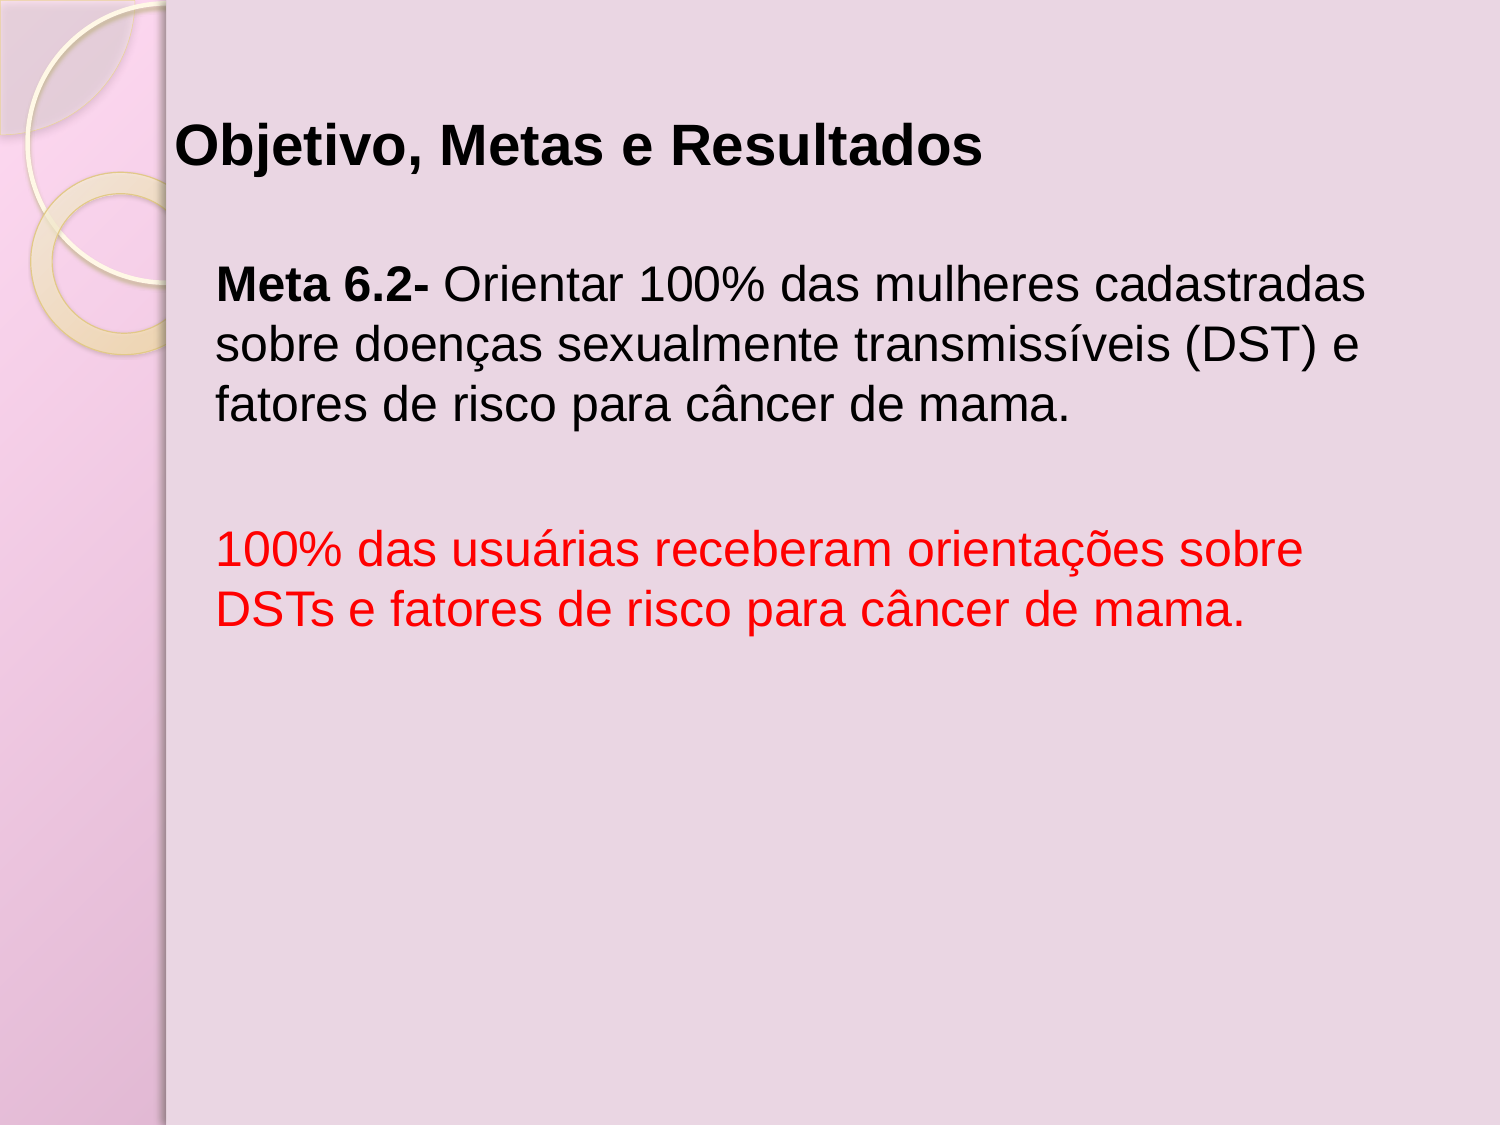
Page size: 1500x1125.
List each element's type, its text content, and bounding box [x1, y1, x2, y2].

list Meta 6.2- Orientar 100% das mulheres cadastradas sobre doenças sexualmente transmissíveis (DST) e fatores de risco para câncer de mama. 100% das usuárias receberam orientações sobre DSTs e fatores de risco para câncer de mama. [194, 243, 1426, 1032]
title Objetivo, Metas e Resultados [159, 54, 1390, 230]
